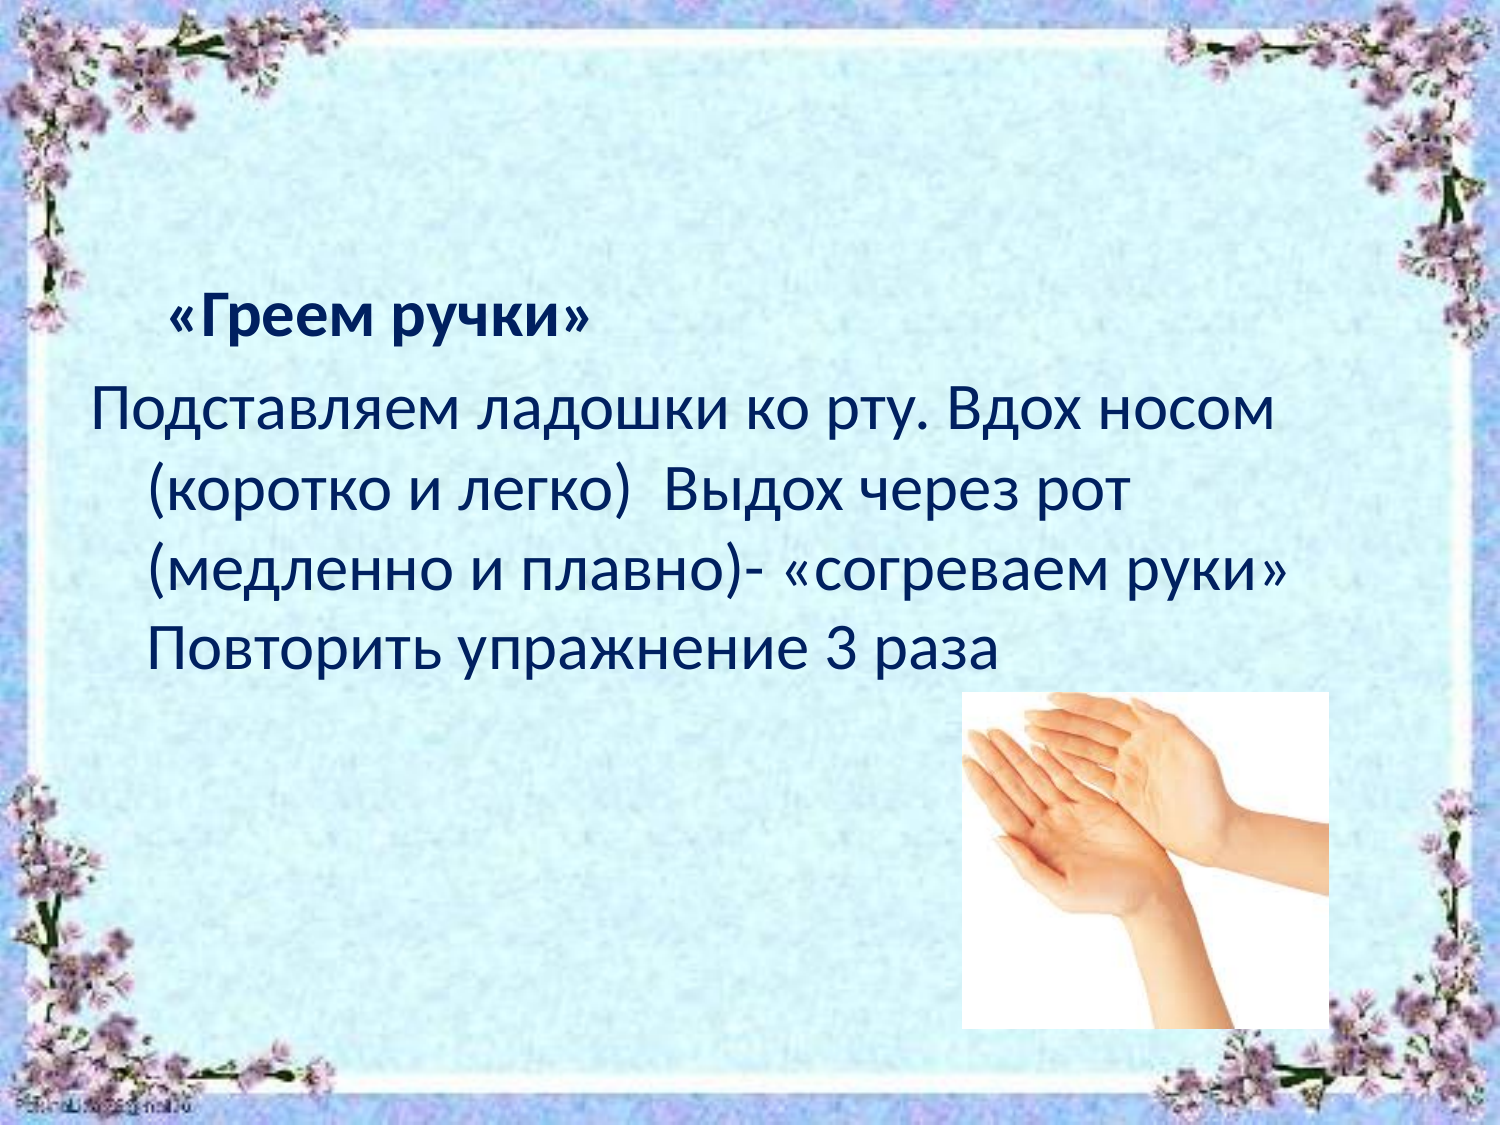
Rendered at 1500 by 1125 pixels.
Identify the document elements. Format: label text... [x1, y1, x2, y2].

picture [0, 0, 1500, 1125]
list «Греем ручки» Подставляем ладошки ко рту. Вдох носом (коротко и легко) Выдох через рот (медленно и плавно)- «согреваем руки» Повторить упражнение 3 раза [75, 262, 1425, 1005]
